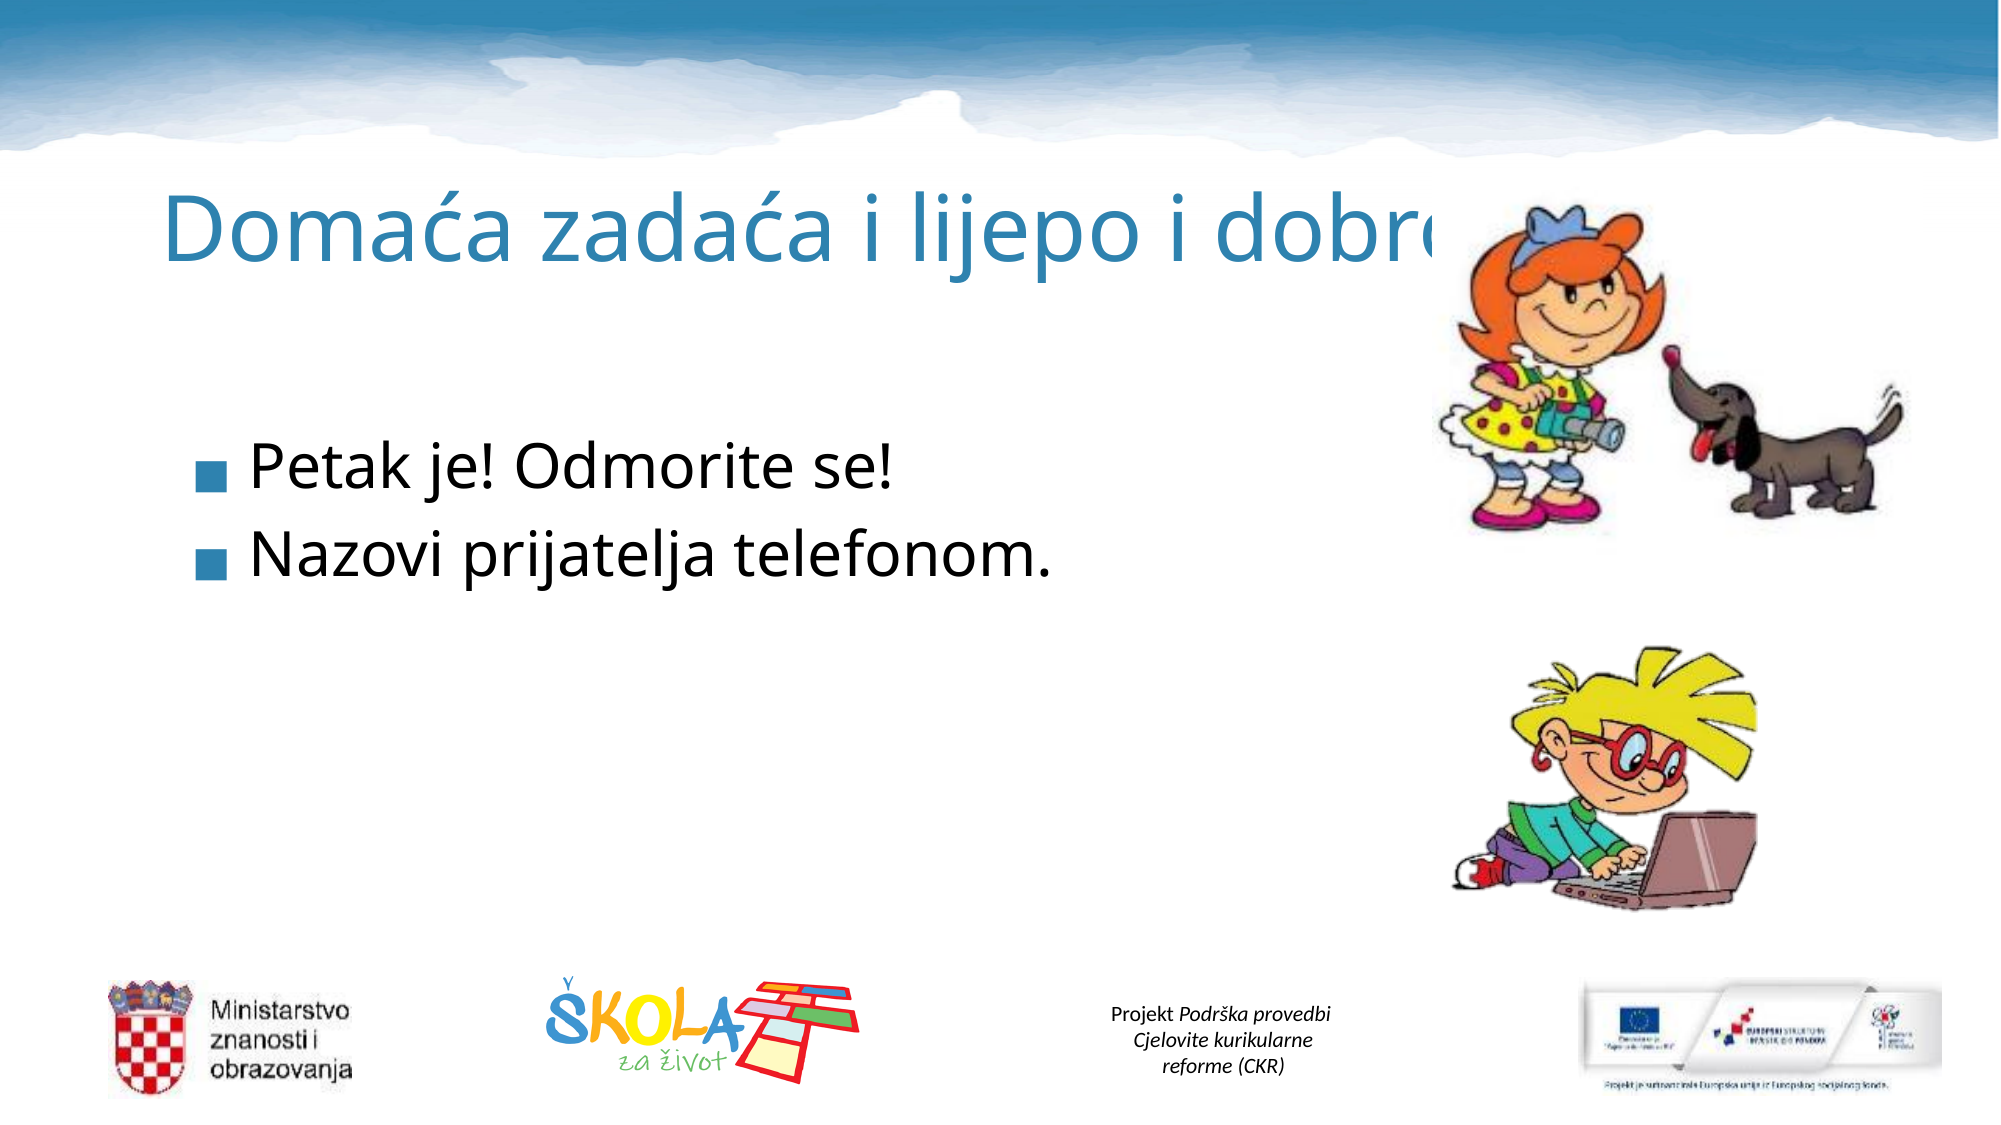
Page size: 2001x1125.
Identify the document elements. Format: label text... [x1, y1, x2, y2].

title Domaća zadaća i lijepo i dobro [145, 122, 1871, 341]
picture [0, 0, 2001, 559]
picture [536, 970, 864, 1089]
list Petak je! Odmorite se! Nazovi prijatelja telefonom. [175, 427, 1832, 891]
picture [1578, 977, 1942, 1096]
picture [108, 980, 352, 1099]
picture [1447, 627, 1758, 956]
